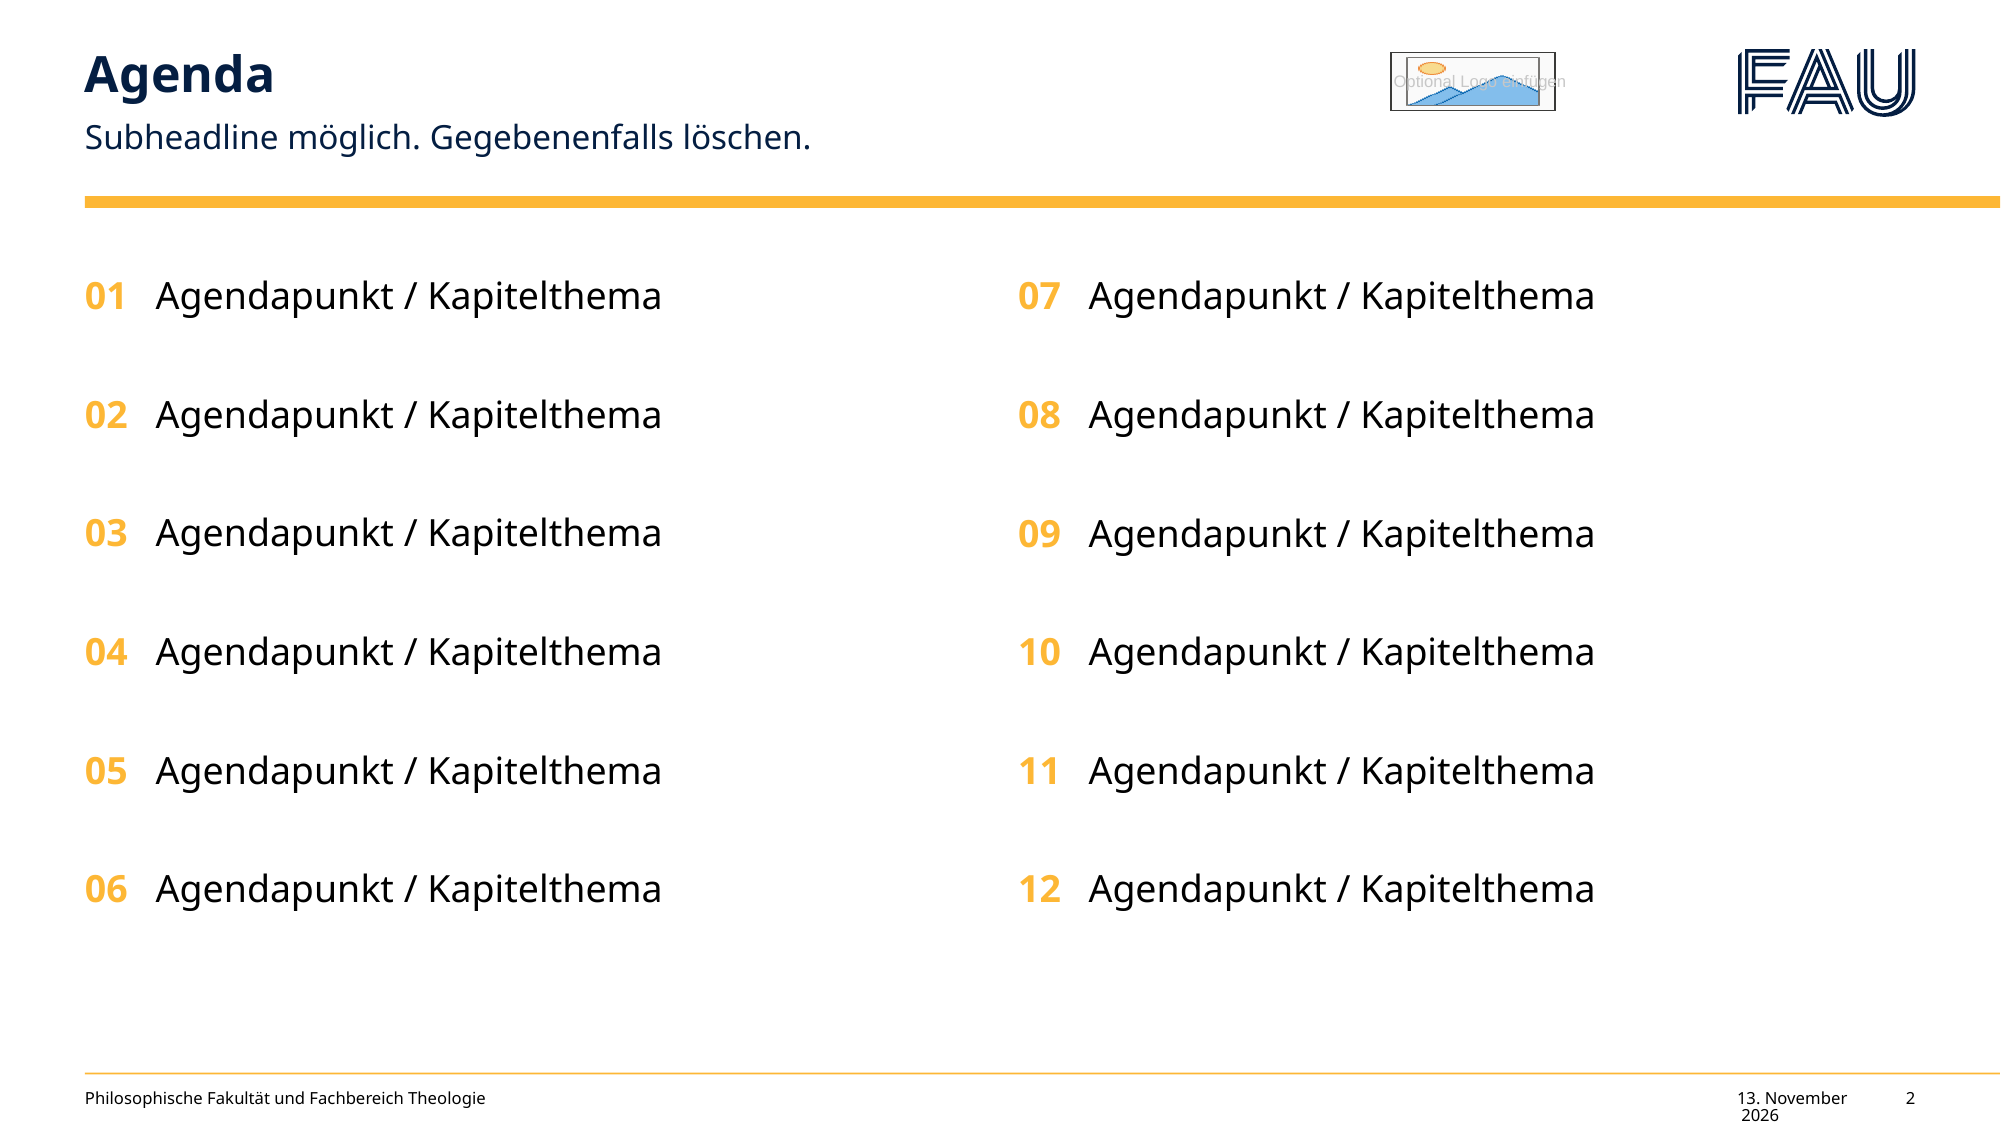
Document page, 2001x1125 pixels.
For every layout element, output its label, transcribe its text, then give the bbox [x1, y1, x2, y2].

list Agendapunkt / Kapitelthema [155, 861, 983, 908]
list Agendapunkt / Kapitelthema [155, 267, 983, 314]
list Subheadline möglich. Gegebenenfalls löschen. [85, 112, 1208, 154]
list Agendapunkt / Kapitelthema [1088, 267, 1916, 314]
list 03 [85, 504, 138, 552]
title Agenda [85, 49, 1208, 104]
list Agendapunkt / Kapitelthema [1088, 623, 1916, 670]
list 11 [1018, 742, 1069, 789]
list 07 [1018, 267, 1071, 314]
list 09 [1018, 505, 1071, 552]
list 06 [85, 861, 138, 908]
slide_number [1737, 1088, 1849, 1109]
list Agendapunkt / Kapitelthema [1088, 861, 1916, 908]
list 04 [85, 623, 138, 670]
list Agendapunkt / Kapitelthema [1088, 742, 1916, 789]
list Agendapunkt / Kapitelthema [155, 623, 983, 670]
list Agendapunkt / Kapitelthema [155, 504, 983, 552]
list 05 [85, 742, 138, 789]
picture [1383, 49, 1562, 113]
list 08 [1018, 386, 1071, 433]
list Agendapunkt / Kapitelthema [1088, 386, 1916, 433]
list Agendapunkt / Kapitelthema [155, 386, 983, 433]
list 10 [1018, 623, 1071, 670]
list Agendapunkt / Kapitelthema [155, 742, 983, 789]
list 02 [85, 386, 138, 433]
list 01 [85, 267, 138, 314]
slide_number 2 [1905, 1088, 1916, 1109]
footer Philosophische Fakultät und Fachbereich Theologie [85, 1088, 983, 1109]
list 12 [1018, 861, 1071, 908]
list Agendapunkt / Kapitelthema [1088, 505, 1916, 552]
